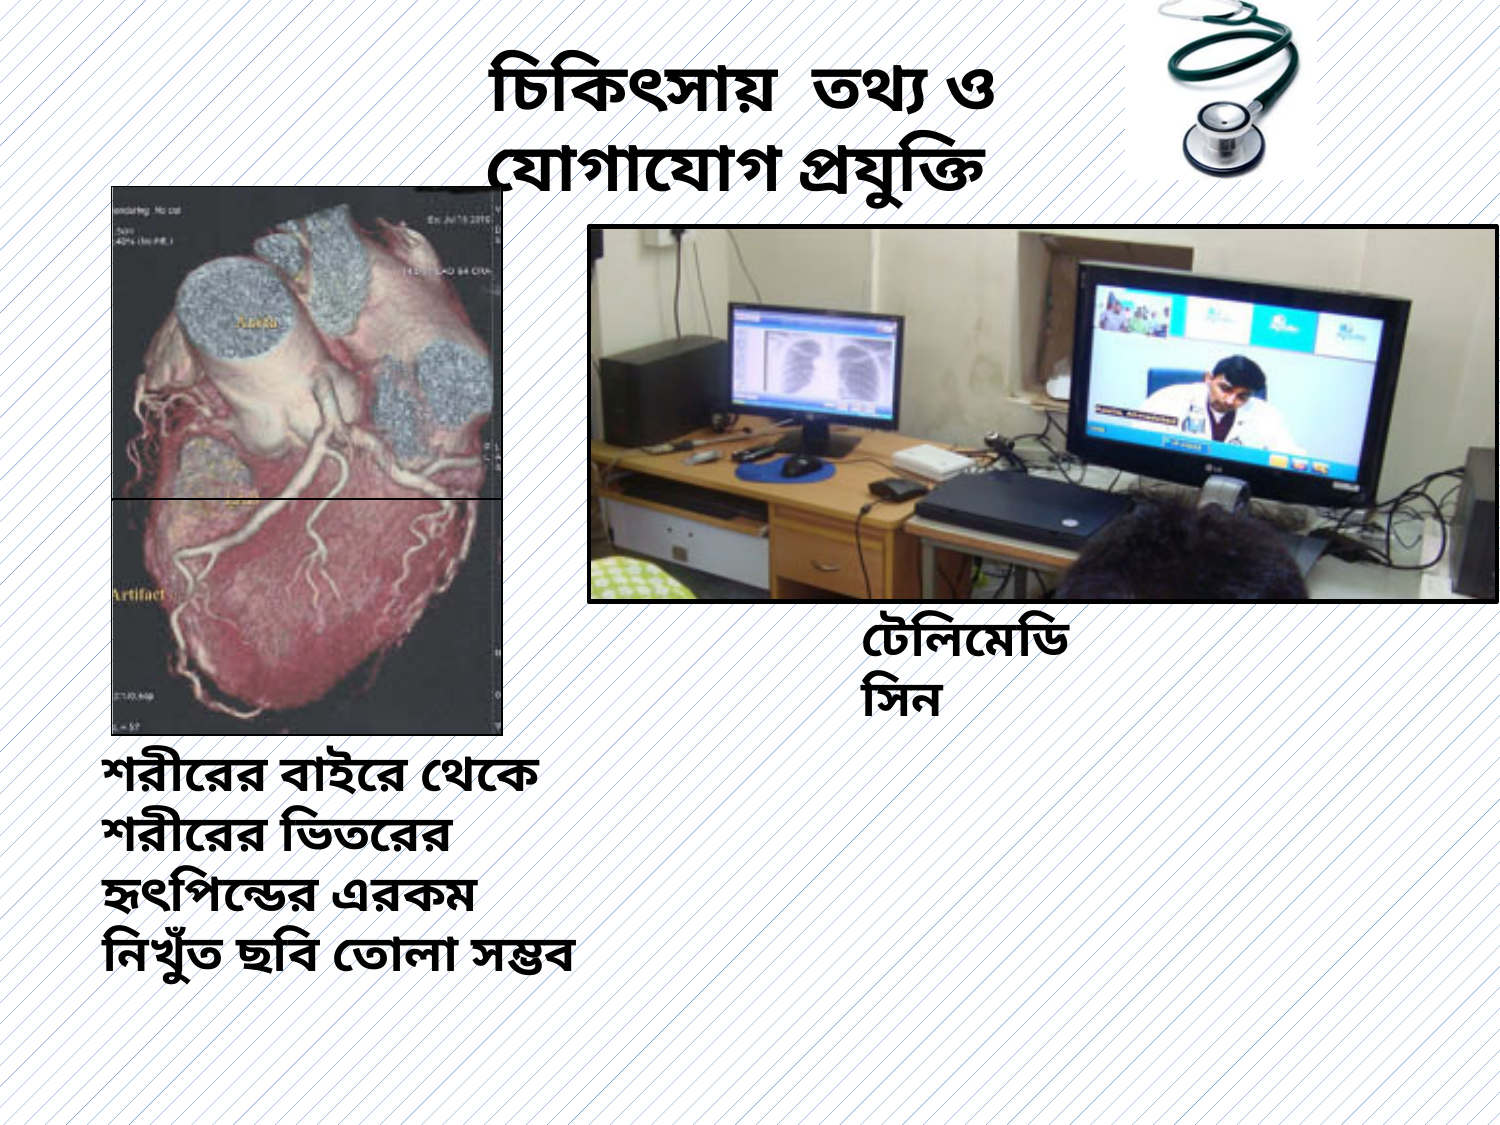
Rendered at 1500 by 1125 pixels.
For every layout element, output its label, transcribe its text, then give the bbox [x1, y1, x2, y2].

text_box শরীরের বাইরে থেকে শরীরের ভিতরের হৃৎপিন্ডের এরকম নিখুঁত ছবি তোলা সম্ভব [87, 734, 625, 989]
text_box টেলিমেডিসিন [846, 607, 1103, 734]
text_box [112, 187, 502, 735]
picture [590, 228, 1495, 600]
picture [1124, 0, 1317, 180]
text_box চিকিৎসায় তথ্য ও যোগাযোগ প্রযুক্তি [324, 37, 1163, 213]
